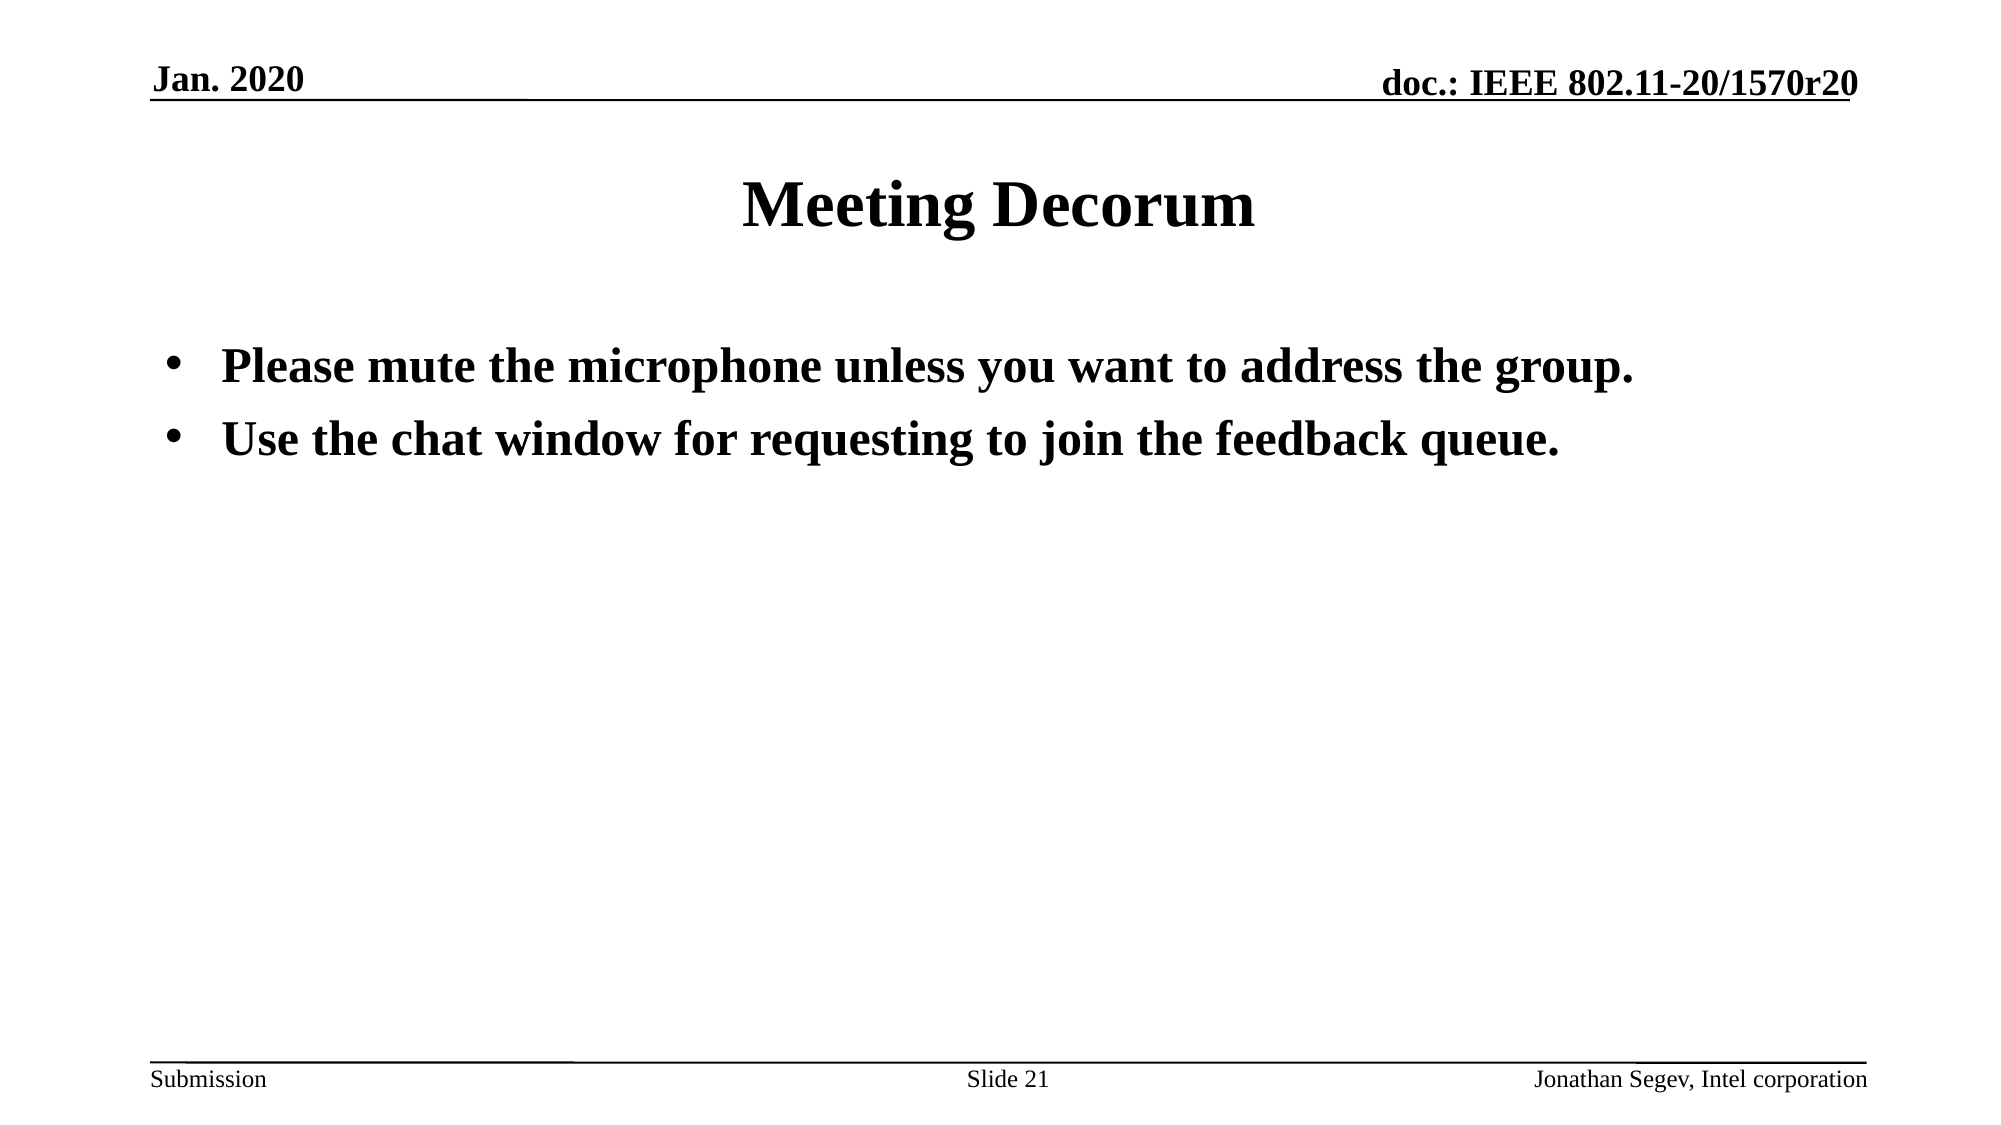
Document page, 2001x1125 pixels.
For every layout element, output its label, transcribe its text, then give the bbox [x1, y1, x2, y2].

list Please mute the microphone unless you want to address the group. Use the chat window for requesting to join the feedback queue. [149, 324, 1850, 1000]
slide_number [152, 54, 563, 100]
slide_number Slide 21 [950, 1061, 1067, 1123]
footer Jonathan Segev, Intel corporation [1171, 1061, 1869, 1093]
title Meeting Decorum [149, 112, 1850, 288]
